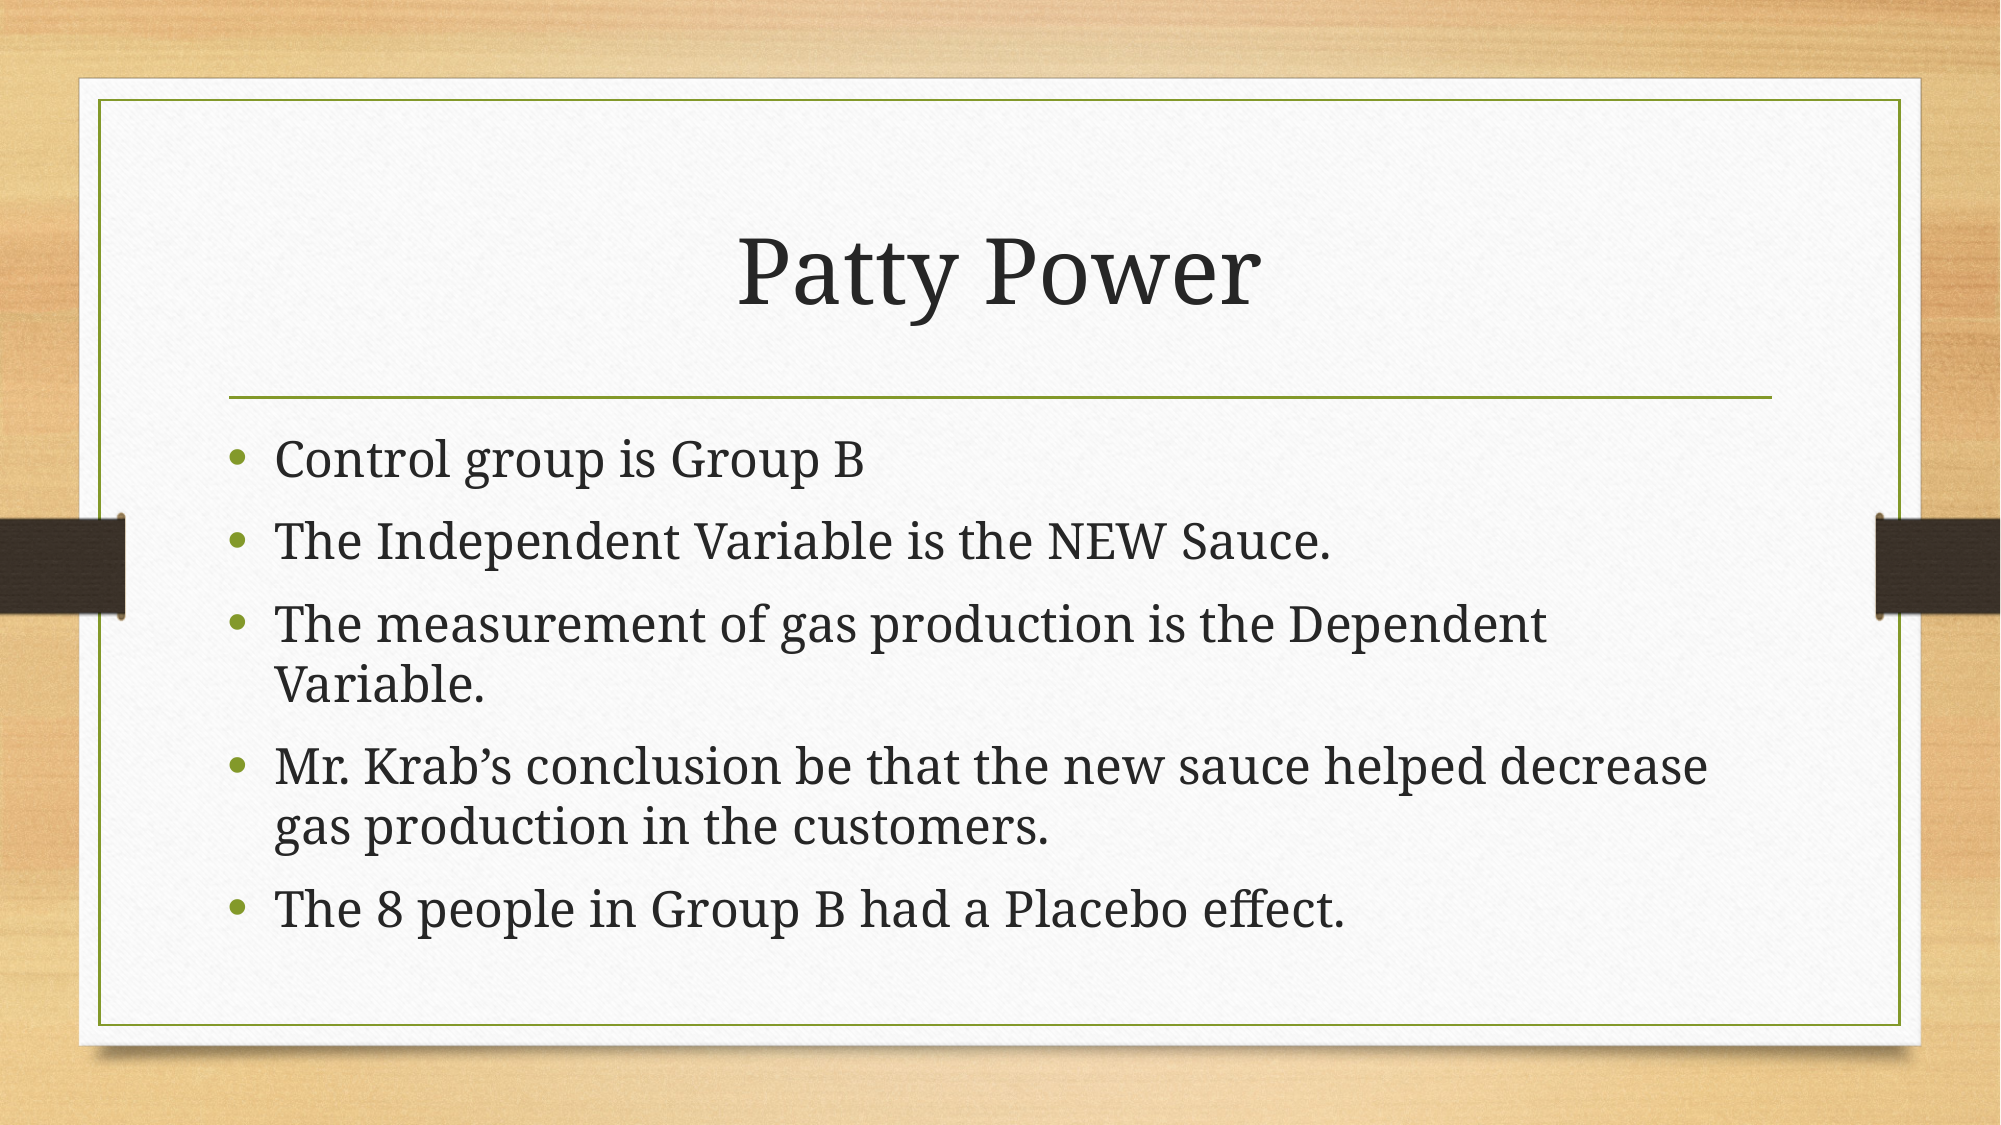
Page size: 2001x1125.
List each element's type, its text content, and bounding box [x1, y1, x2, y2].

list Control group is Group B The Independent Variable is the NEW Sauce. The measurement of gas production is the Dependent Variable. Mr. Krab’s conclusion be that the new sauce helped decrease gas production in the customers. The 8 people in Group B had a Placebo effect. [212, 419, 1788, 964]
picture [0, 0, 2001, 1125]
title Patty Power [212, 161, 1788, 375]
